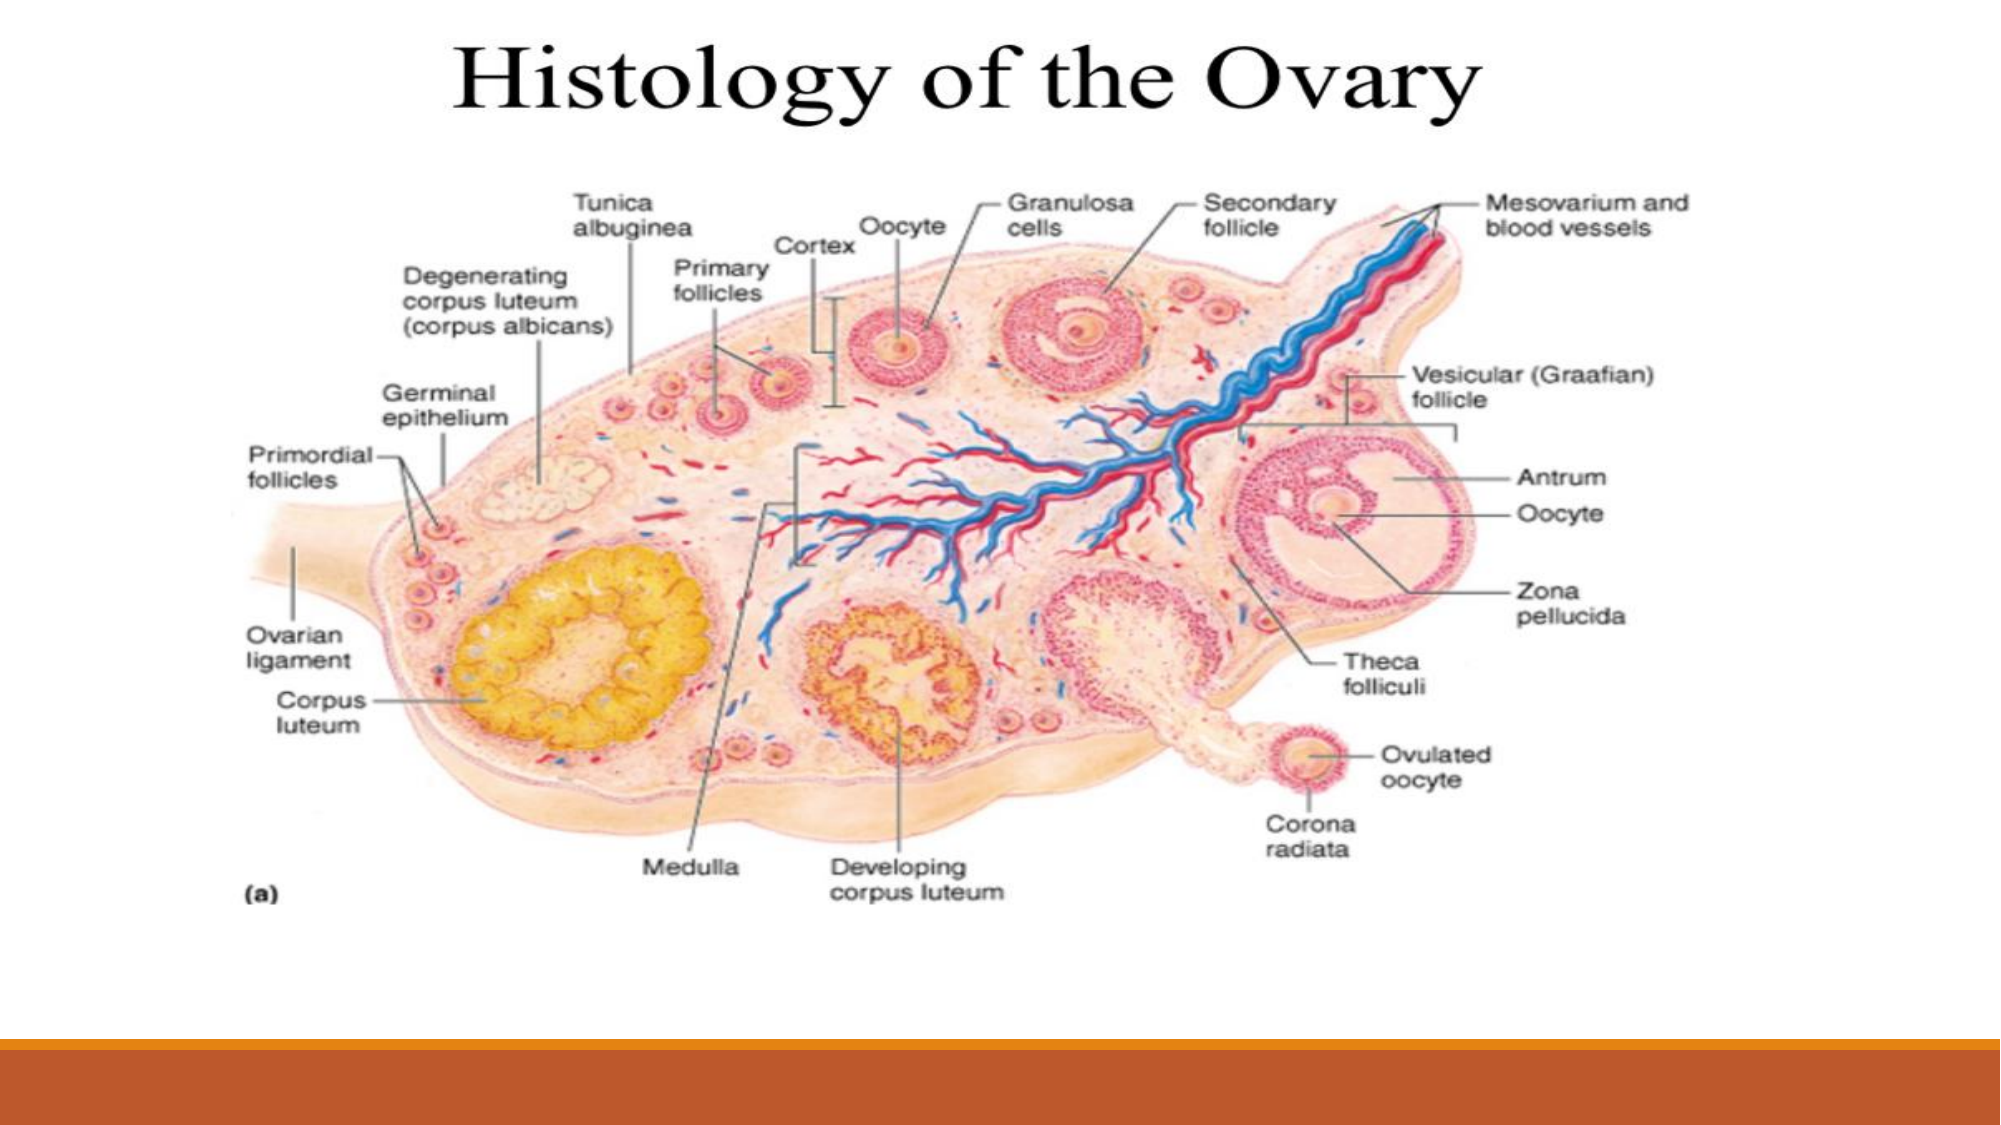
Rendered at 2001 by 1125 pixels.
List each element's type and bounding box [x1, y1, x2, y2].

list [164, 16, 1863, 1034]
